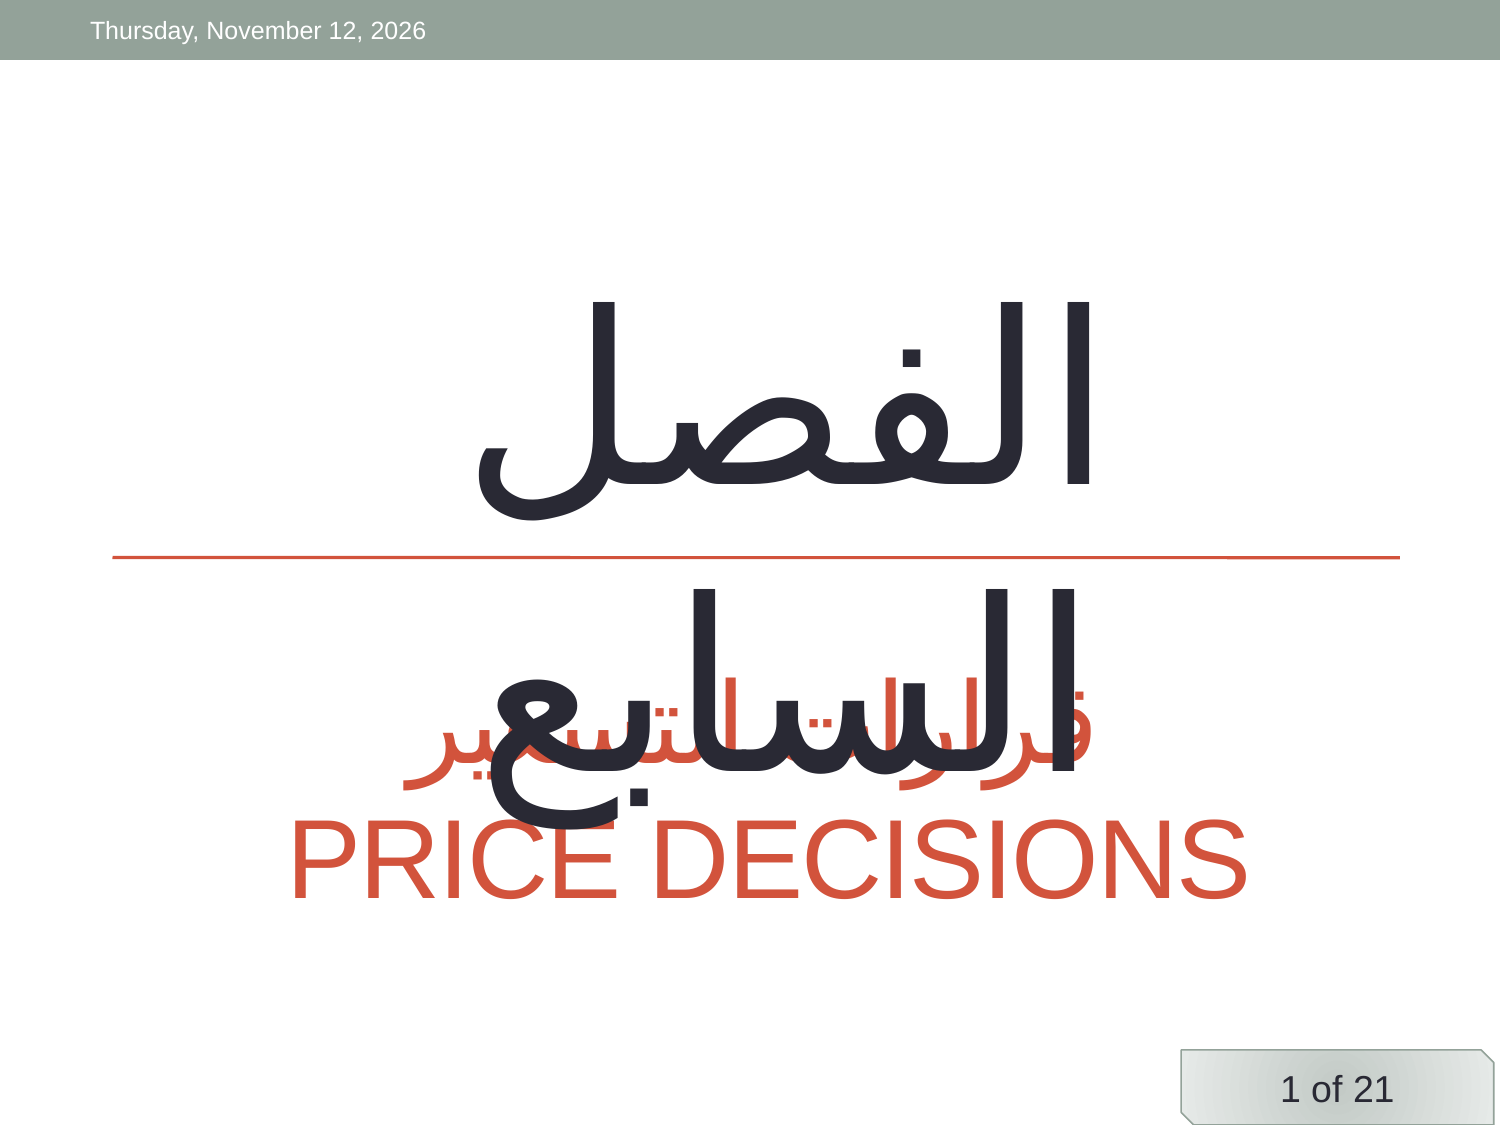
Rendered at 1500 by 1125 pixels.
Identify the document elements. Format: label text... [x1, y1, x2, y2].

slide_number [75, 3, 550, 57]
title قرارات التسعير Price Decisions [125, 612, 1413, 929]
text_box الفصل السابع [224, 237, 1350, 828]
